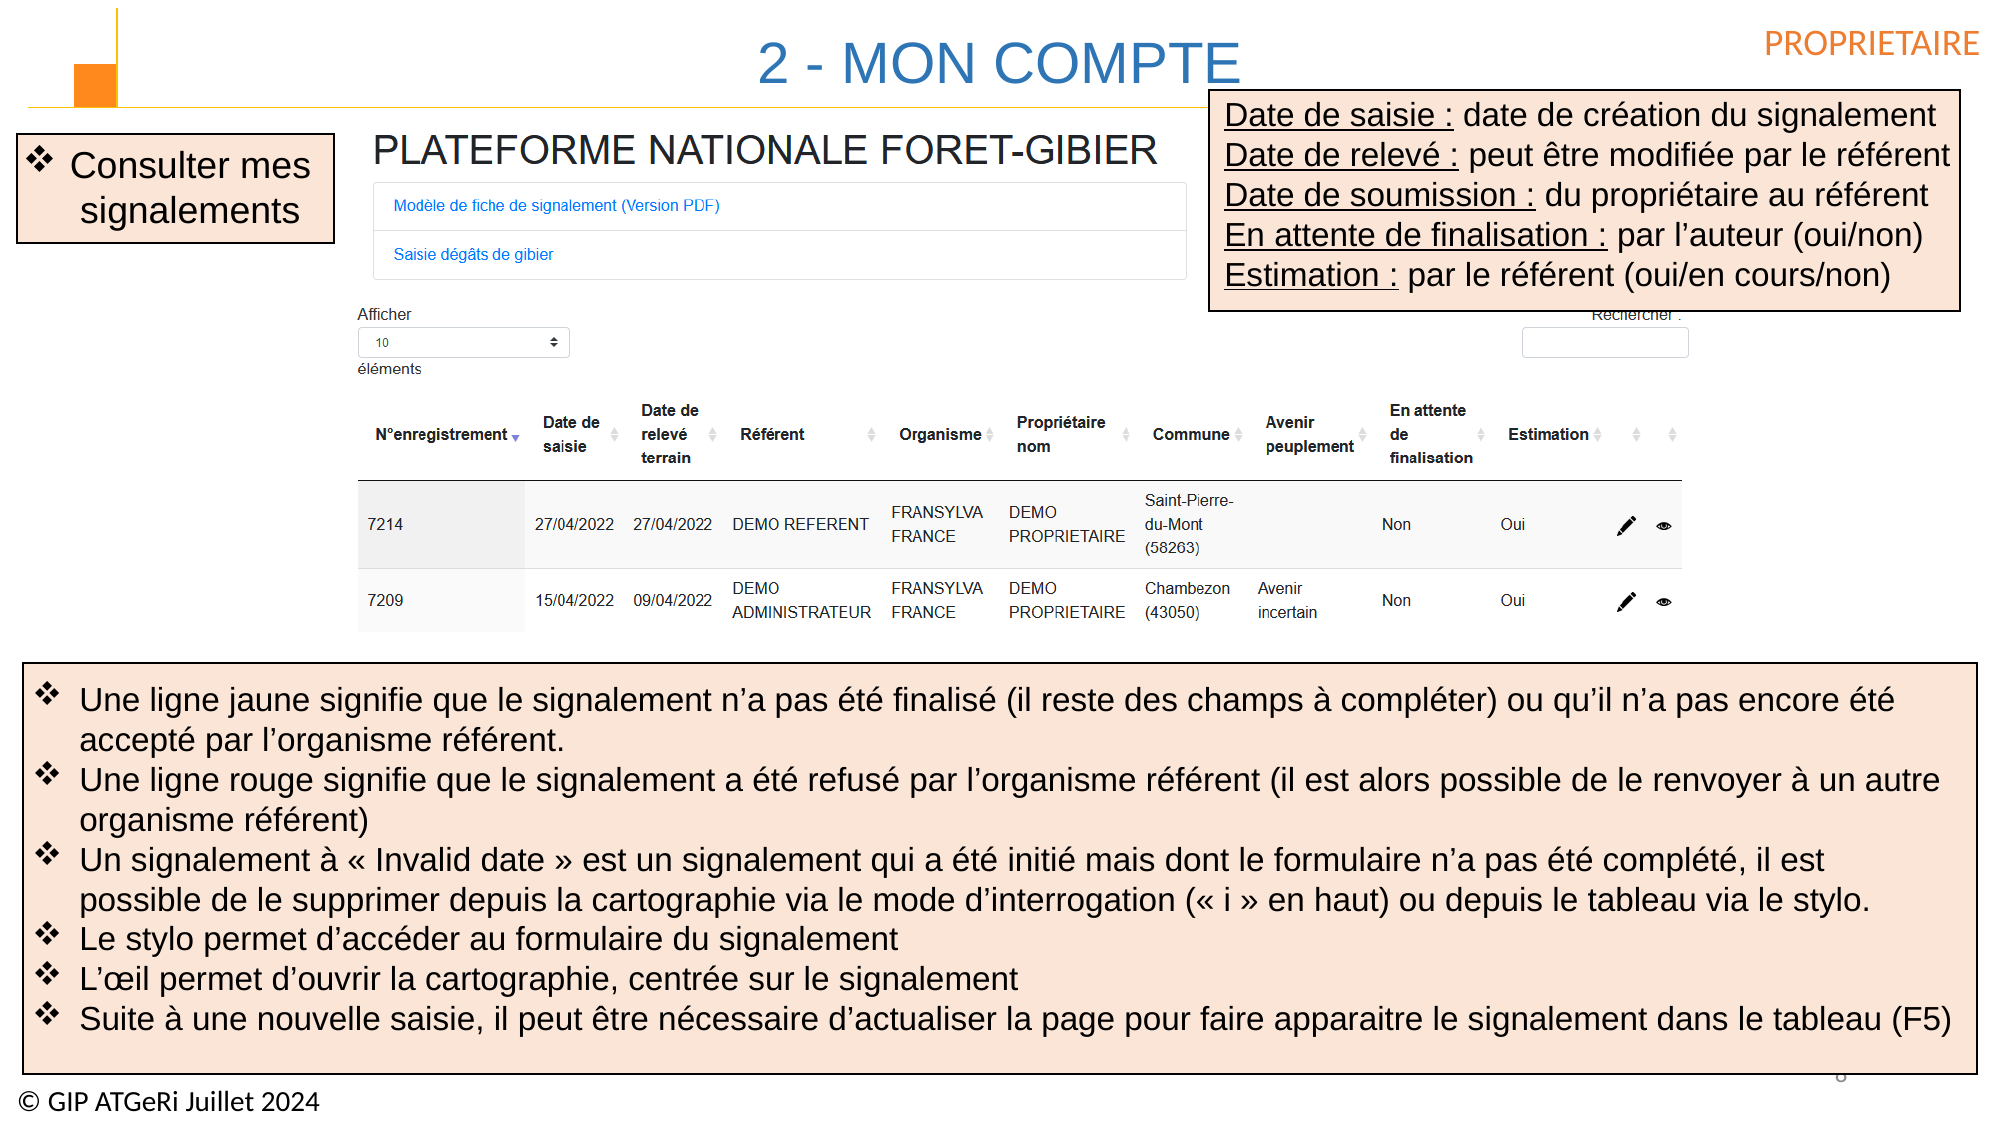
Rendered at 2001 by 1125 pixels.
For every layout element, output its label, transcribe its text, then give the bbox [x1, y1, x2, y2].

title 2 - MON COMPTE [137, 19, 1863, 110]
text_box Consulter mes signalements [0, 133, 334, 239]
picture [349, 113, 1693, 632]
text_box PROPRIETAIRE [1749, 10, 1996, 71]
text_box [16, 133, 335, 244]
slide_number 8 [1412, 1075, 1863, 1103]
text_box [1209, 86, 2000, 312]
text_box © GIP ATGeRi Juillet 2024 [2, 1074, 335, 1125]
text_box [17, 662, 1978, 1075]
